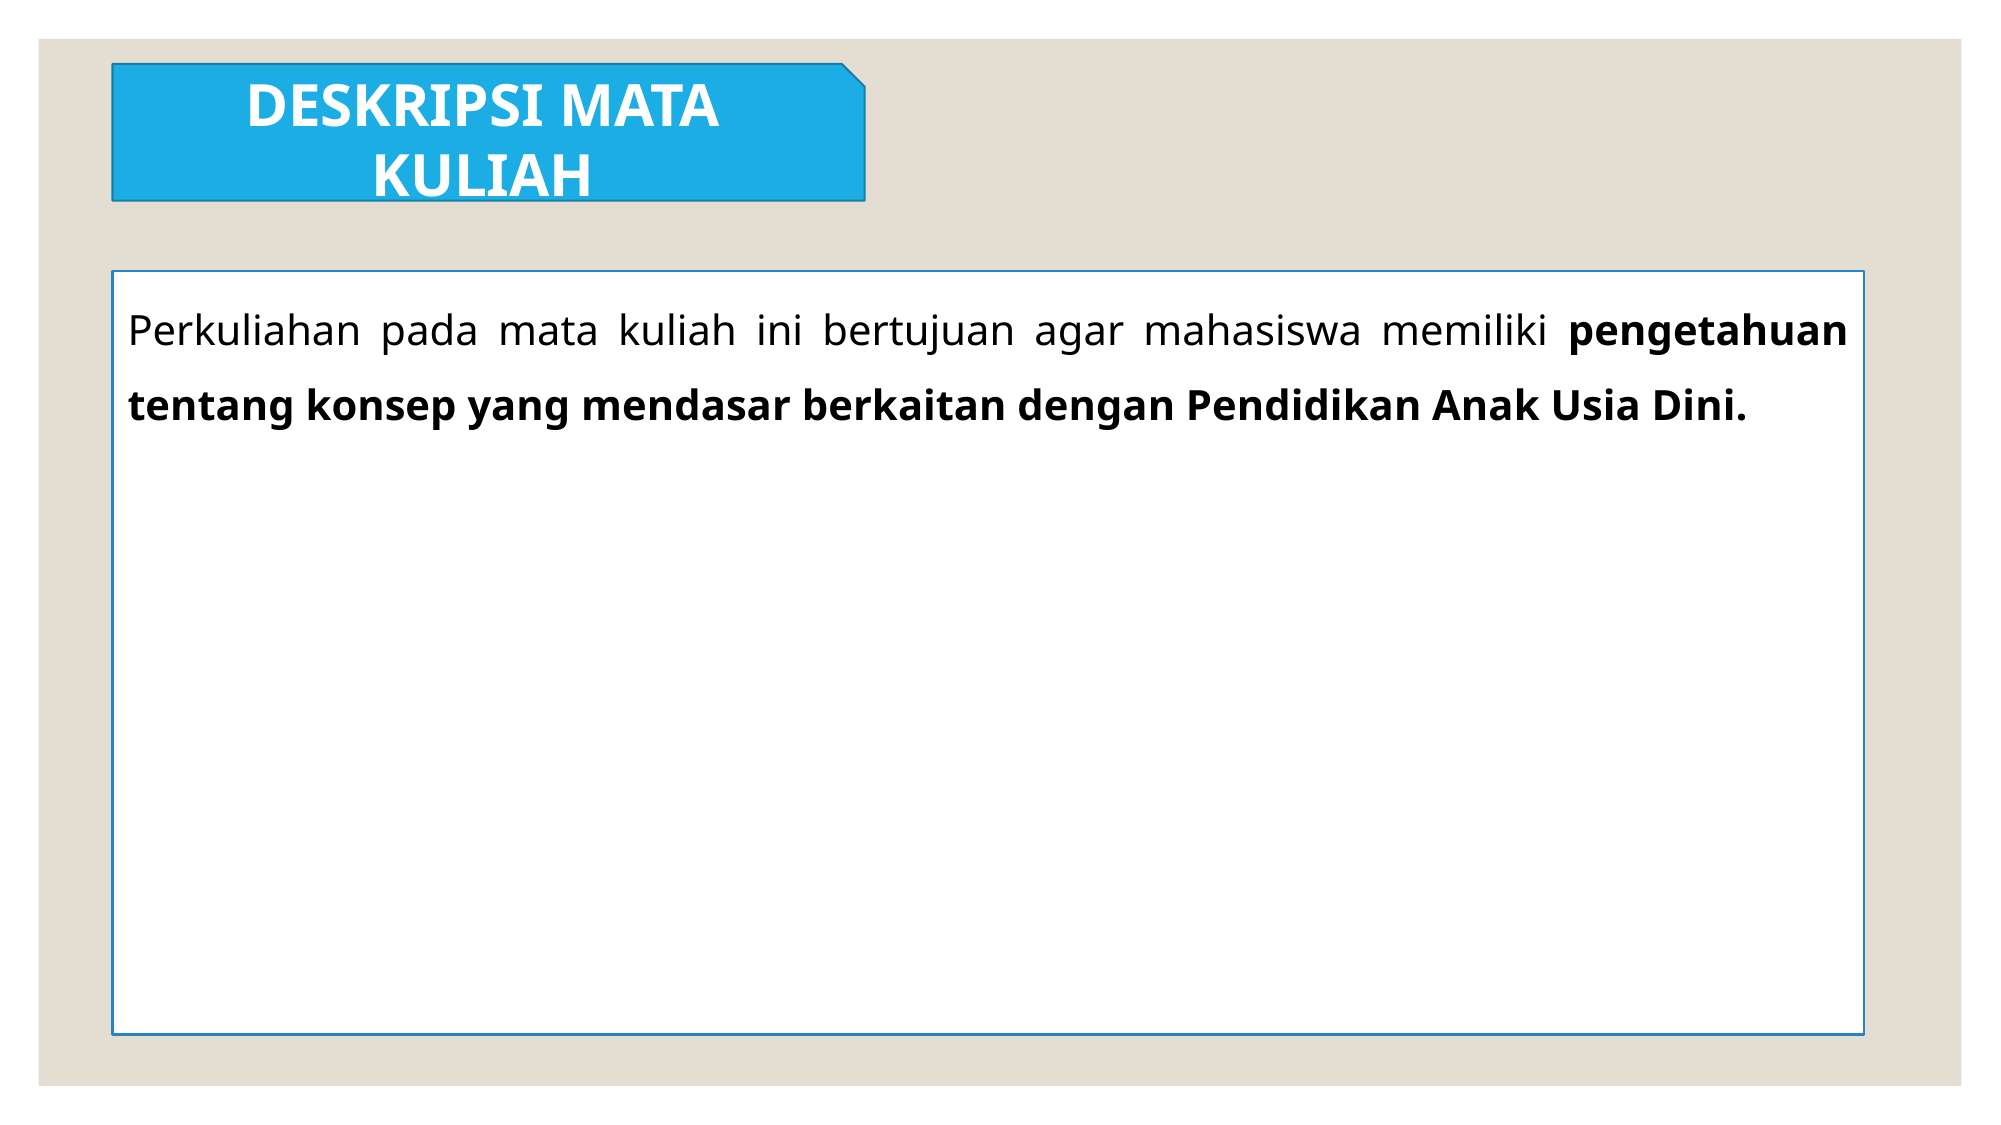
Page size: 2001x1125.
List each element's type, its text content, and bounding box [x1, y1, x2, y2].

list Perkuliahan pada mata kuliah ini bertujuan agar mahasiswa memiliki pengetahuan tentang konsep yang mendasar berkaitan dengan Pendidikan Anak Usia Dini. [111, 270, 1865, 1036]
text_box DESKRIPSI MATA KULIAH [111, 62, 866, 202]
